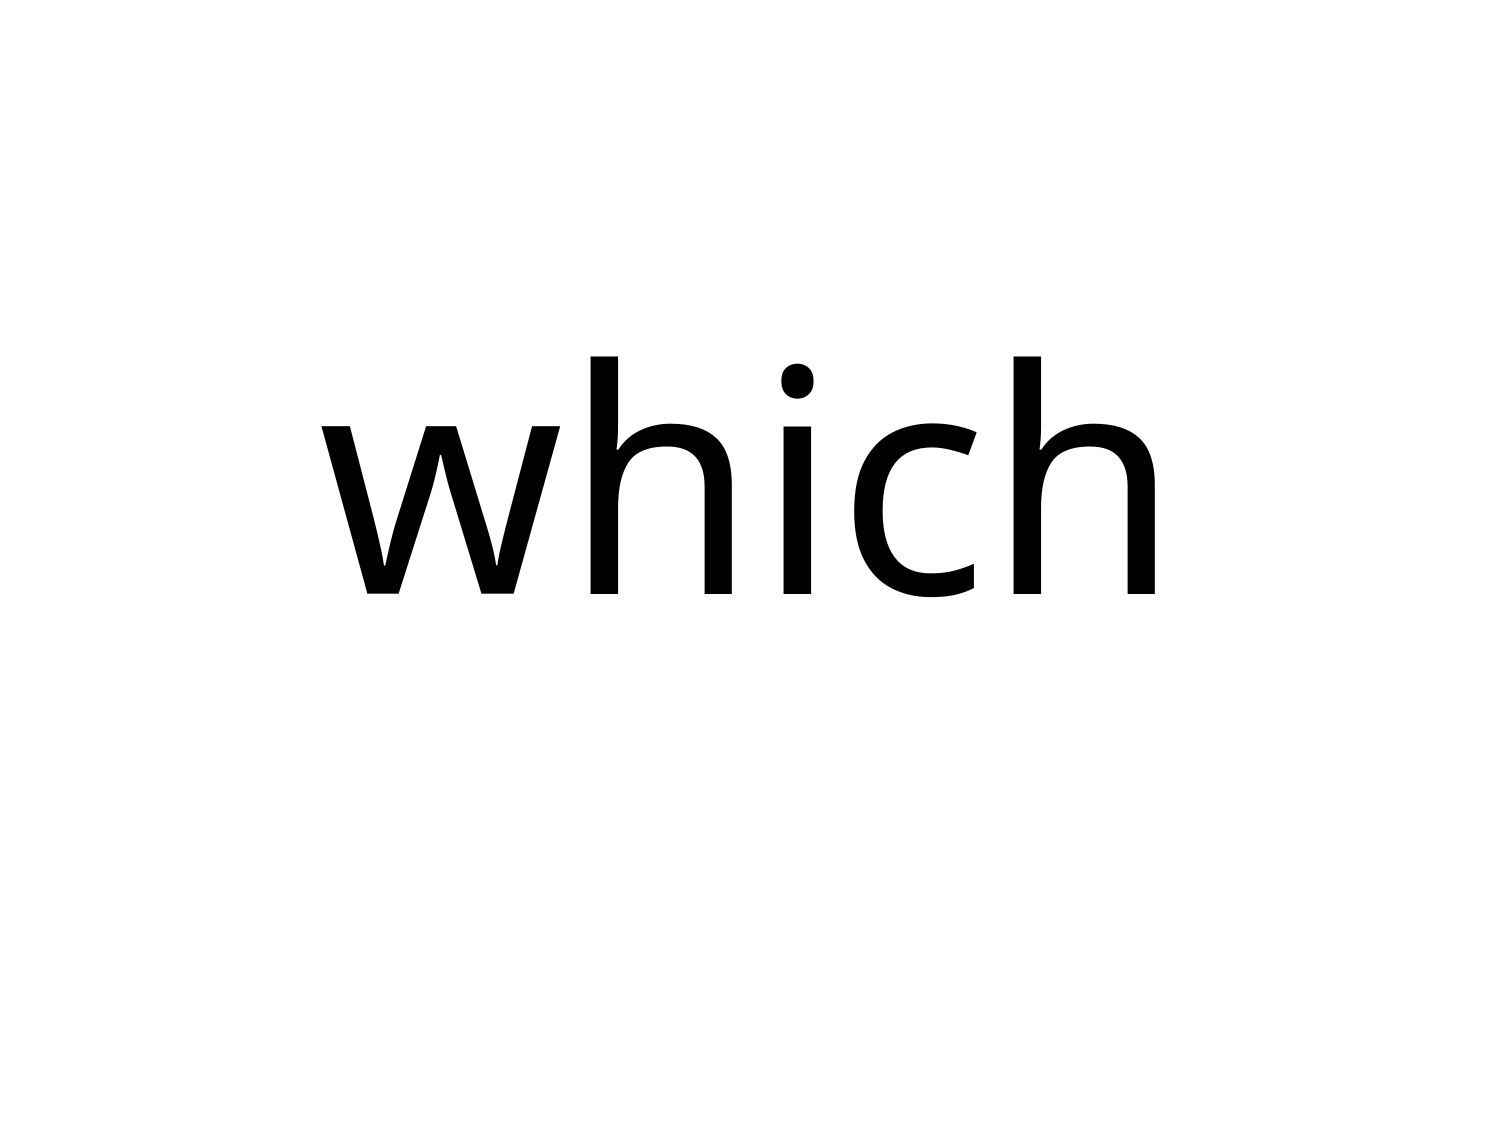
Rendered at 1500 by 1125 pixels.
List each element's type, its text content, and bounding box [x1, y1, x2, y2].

title which [112, 349, 1388, 591]
